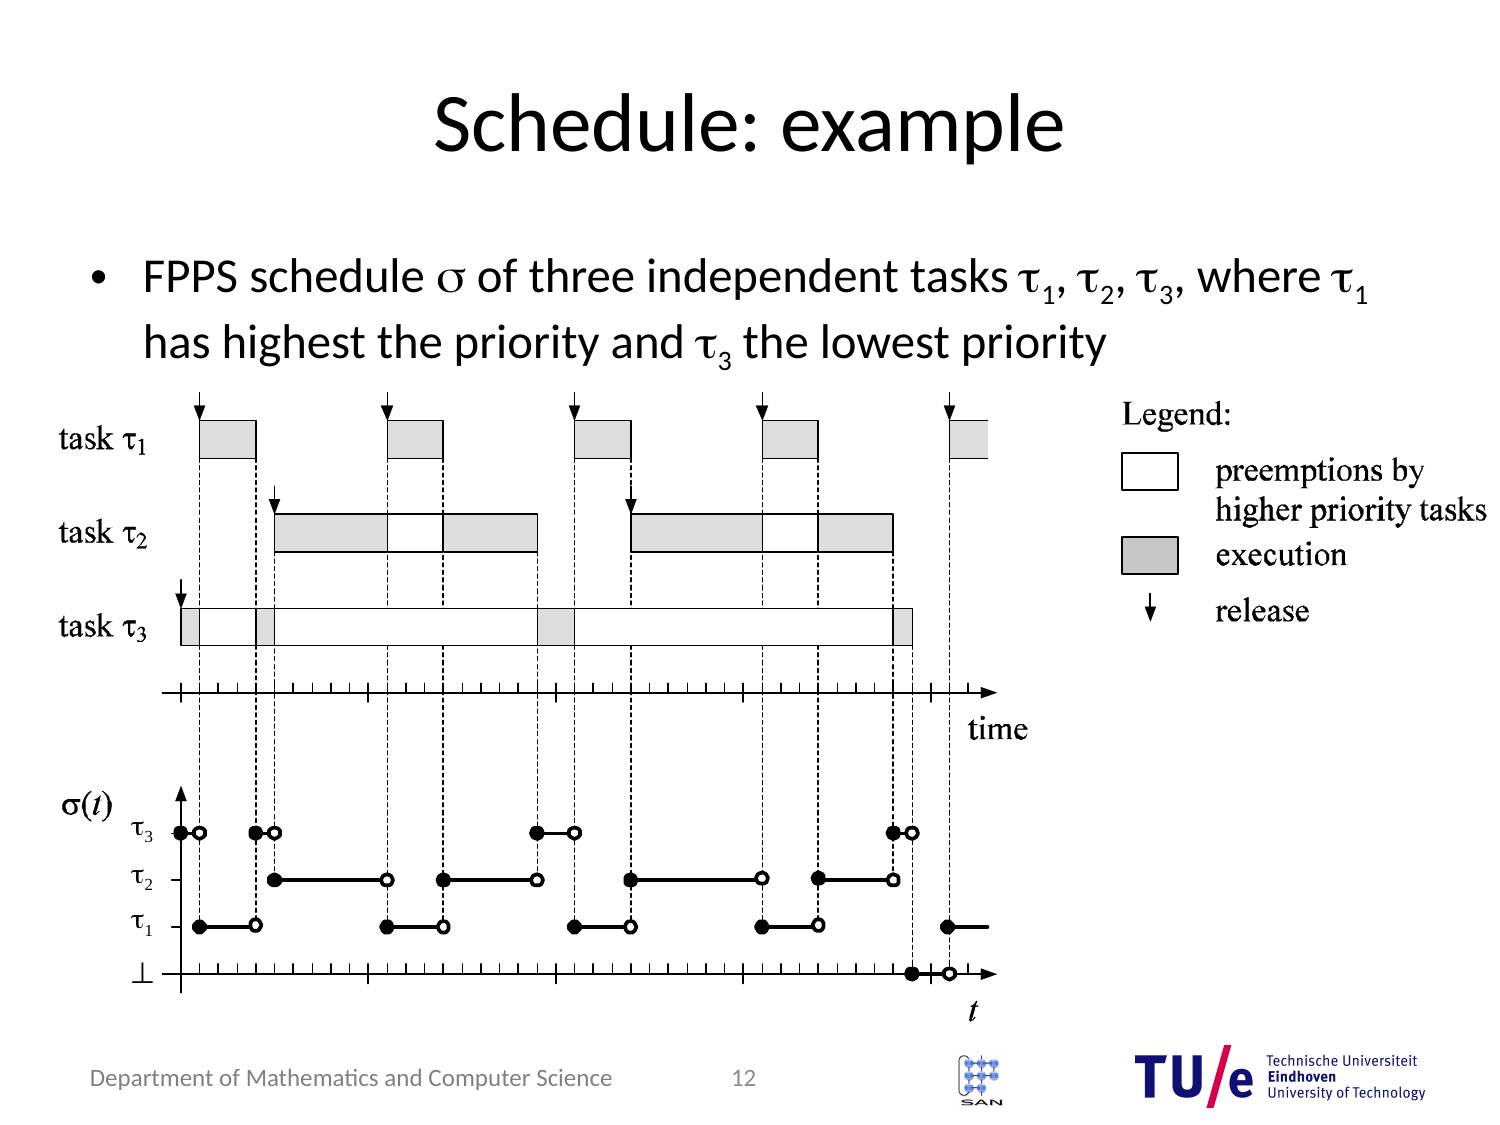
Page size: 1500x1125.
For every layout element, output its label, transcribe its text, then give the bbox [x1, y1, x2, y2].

list FPPS schedule  of three independent tasks 1, 2, 3, where 1 has highest the priority and 3 the lowest priority [75, 236, 1425, 388]
picture [955, 1052, 1008, 1108]
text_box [51, 389, 1500, 1039]
slide_number 12 [662, 1054, 826, 1100]
picture [1135, 1045, 1425, 1108]
title Schedule: example [75, 45, 1425, 193]
